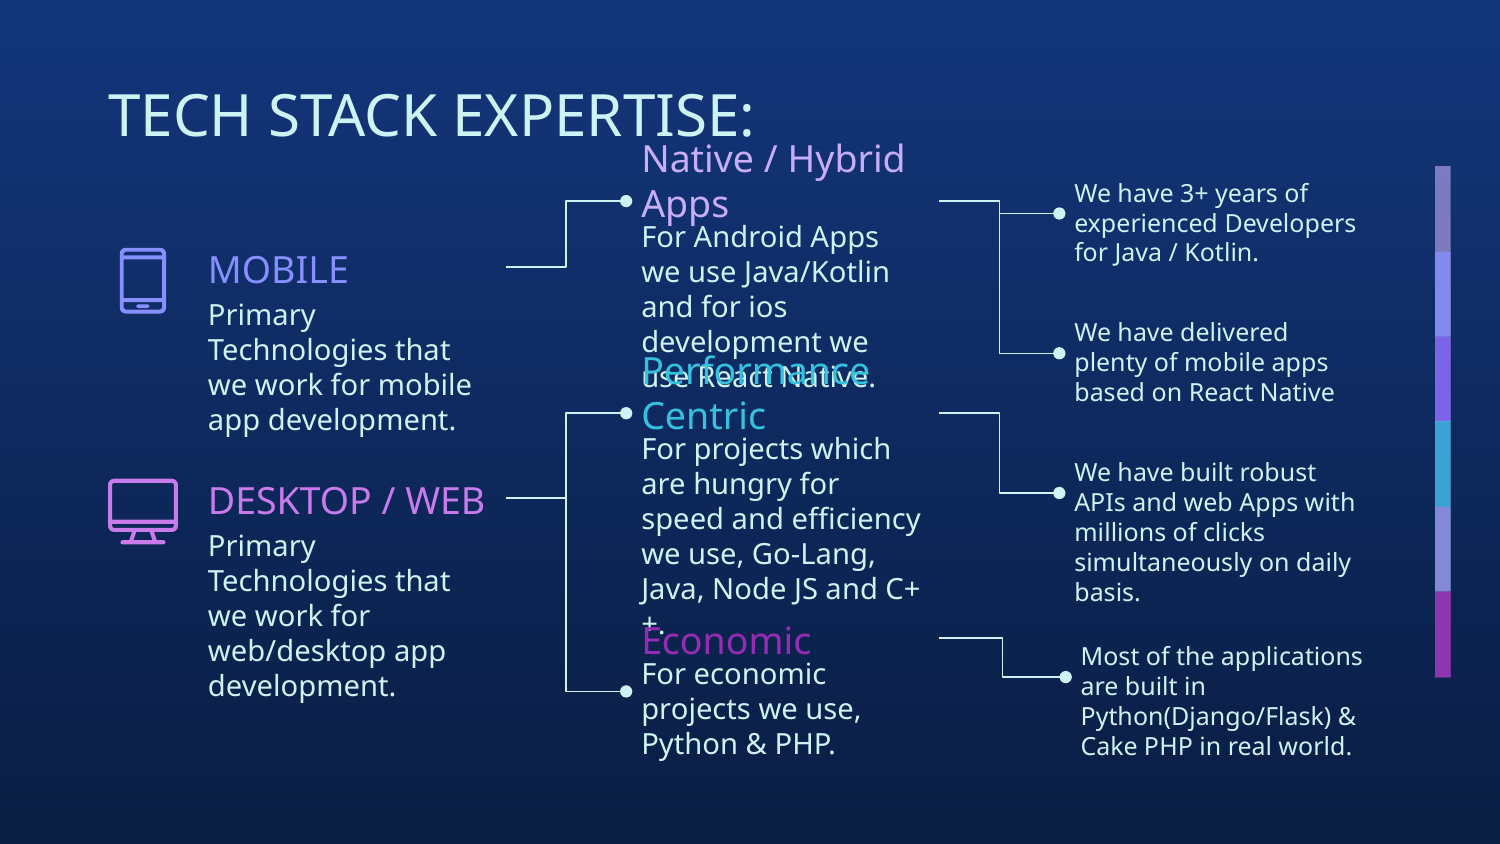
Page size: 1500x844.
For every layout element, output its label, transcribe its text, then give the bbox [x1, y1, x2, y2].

text_box We have built robust APIs and web Apps with millions of clicks simultaneously on daily basis. [1059, 441, 1373, 545]
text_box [625, 161, 940, 307]
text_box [192, 227, 507, 385]
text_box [939, 413, 1060, 494]
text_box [939, 637, 1066, 678]
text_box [505, 497, 627, 692]
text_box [119, 247, 167, 314]
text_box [505, 200, 627, 268]
title TECH STACK EXPERTISE: [93, 63, 1357, 158]
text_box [192, 458, 500, 616]
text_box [939, 200, 1060, 354]
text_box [625, 598, 940, 744]
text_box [505, 412, 627, 497]
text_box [625, 373, 940, 519]
text_box Most of the applications are built in Python(Django/Flask) & Cake PHP in real world. [1065, 625, 1379, 729]
text_box We have delivered plenty of mobile apps based on React Native [1059, 301, 1373, 405]
text_box We have 3+ years of experienced Developers for Java / Kotlin. [1059, 162, 1373, 265]
text_box [108, 478, 178, 545]
